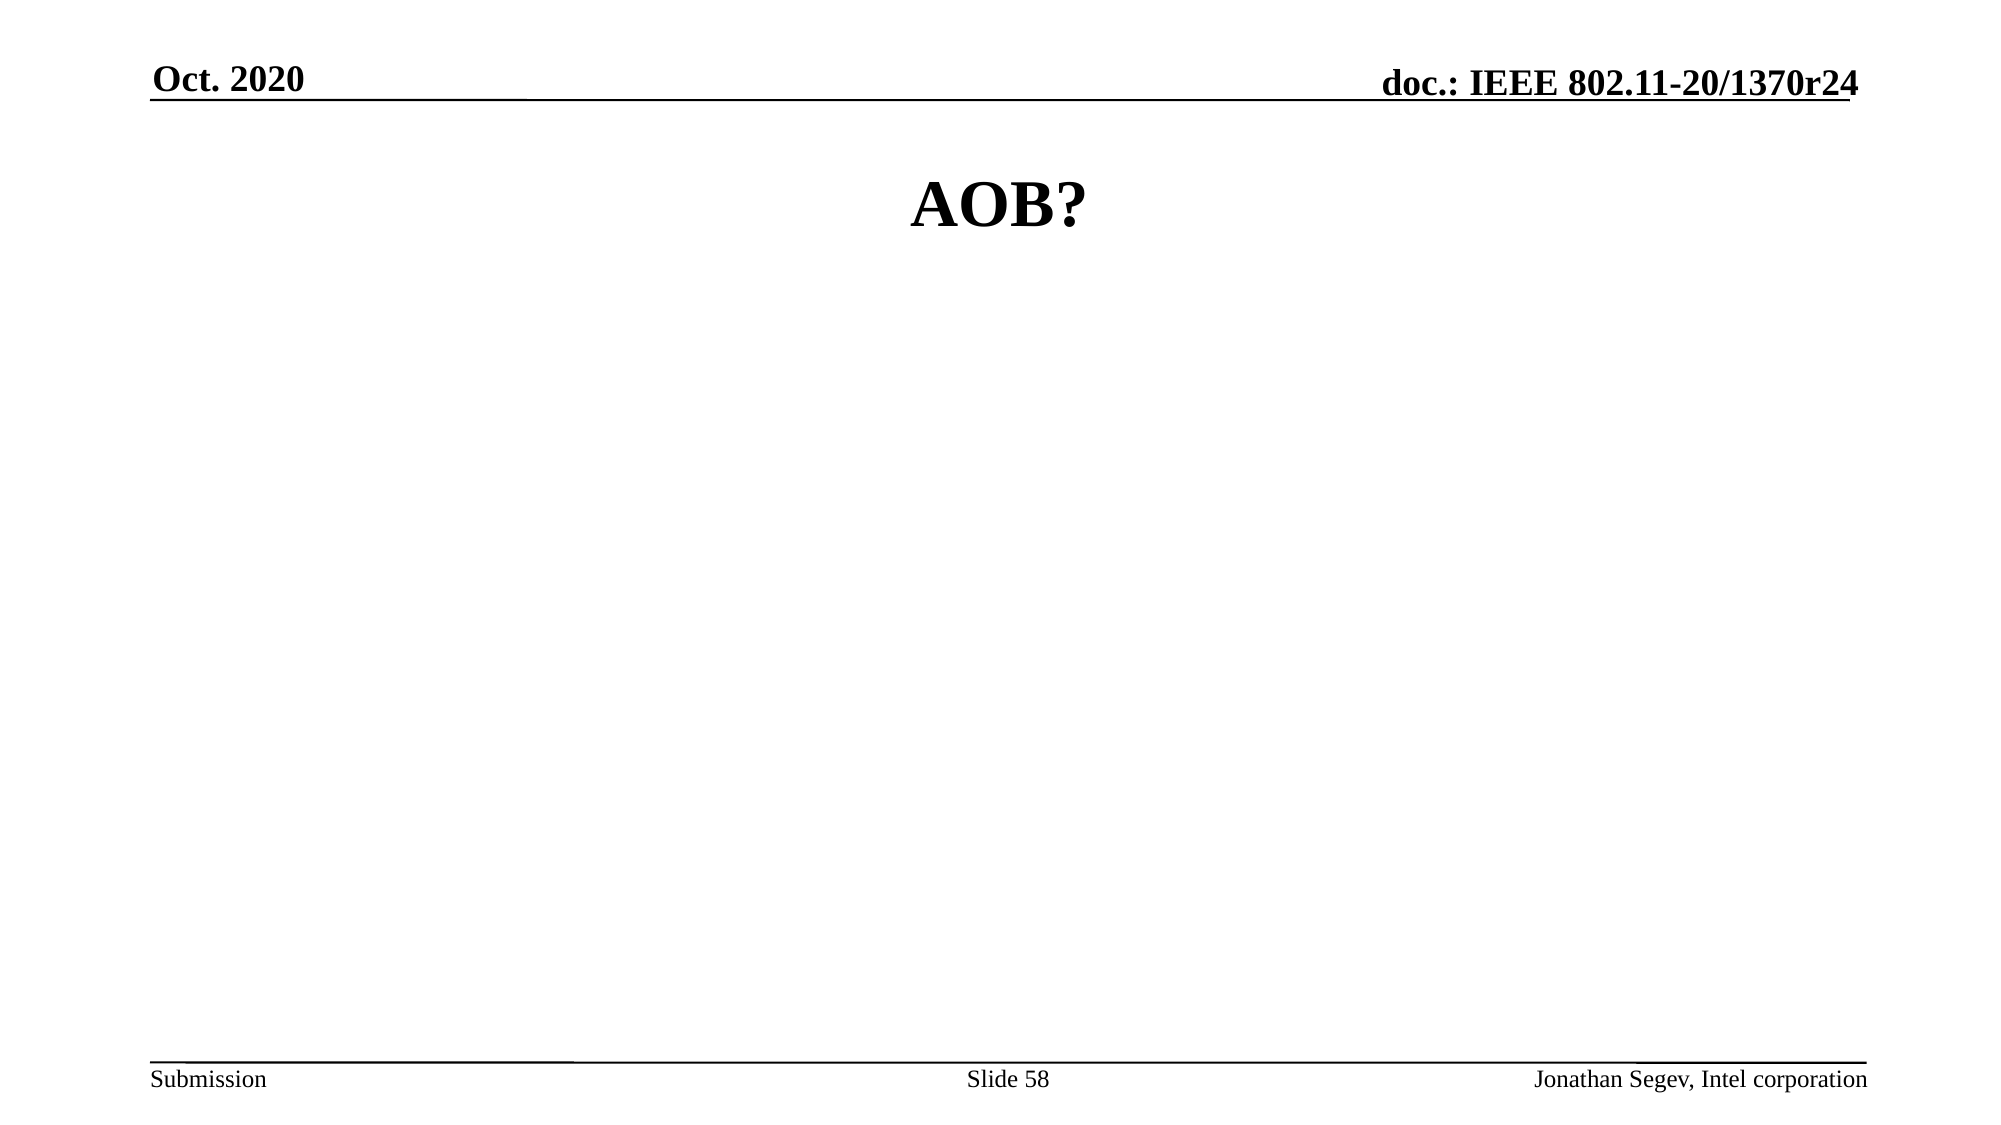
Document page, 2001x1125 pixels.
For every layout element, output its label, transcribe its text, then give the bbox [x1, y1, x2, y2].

slide_number Slide 58 [950, 1061, 1067, 1123]
footer Jonathan Segev, Intel corporation [1171, 1061, 1869, 1093]
title AOB? [149, 112, 1850, 288]
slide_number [152, 54, 563, 100]
